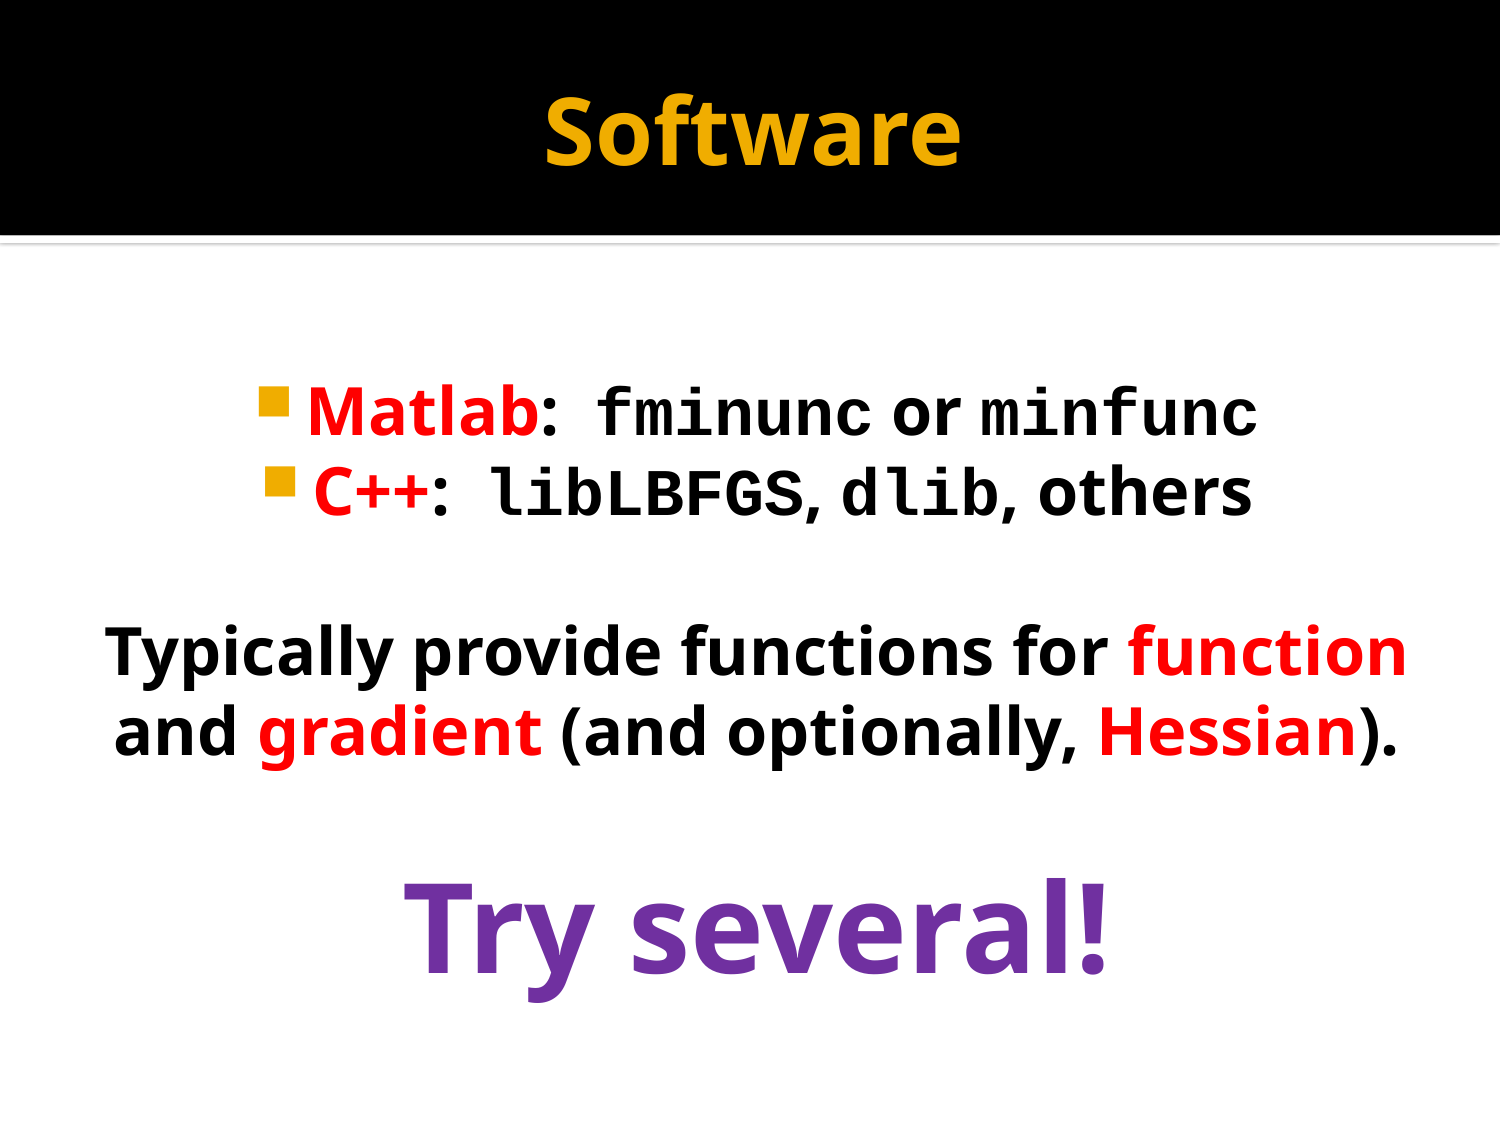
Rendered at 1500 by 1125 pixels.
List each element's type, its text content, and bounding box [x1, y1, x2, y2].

title Software [75, 25, 1425, 231]
list Matlab: fminunc or minfunc C++: libLBFGS, dlib, others Typically provide functions for function and gradient (and optionally, Hessian). Try several! [75, 353, 1425, 1025]
